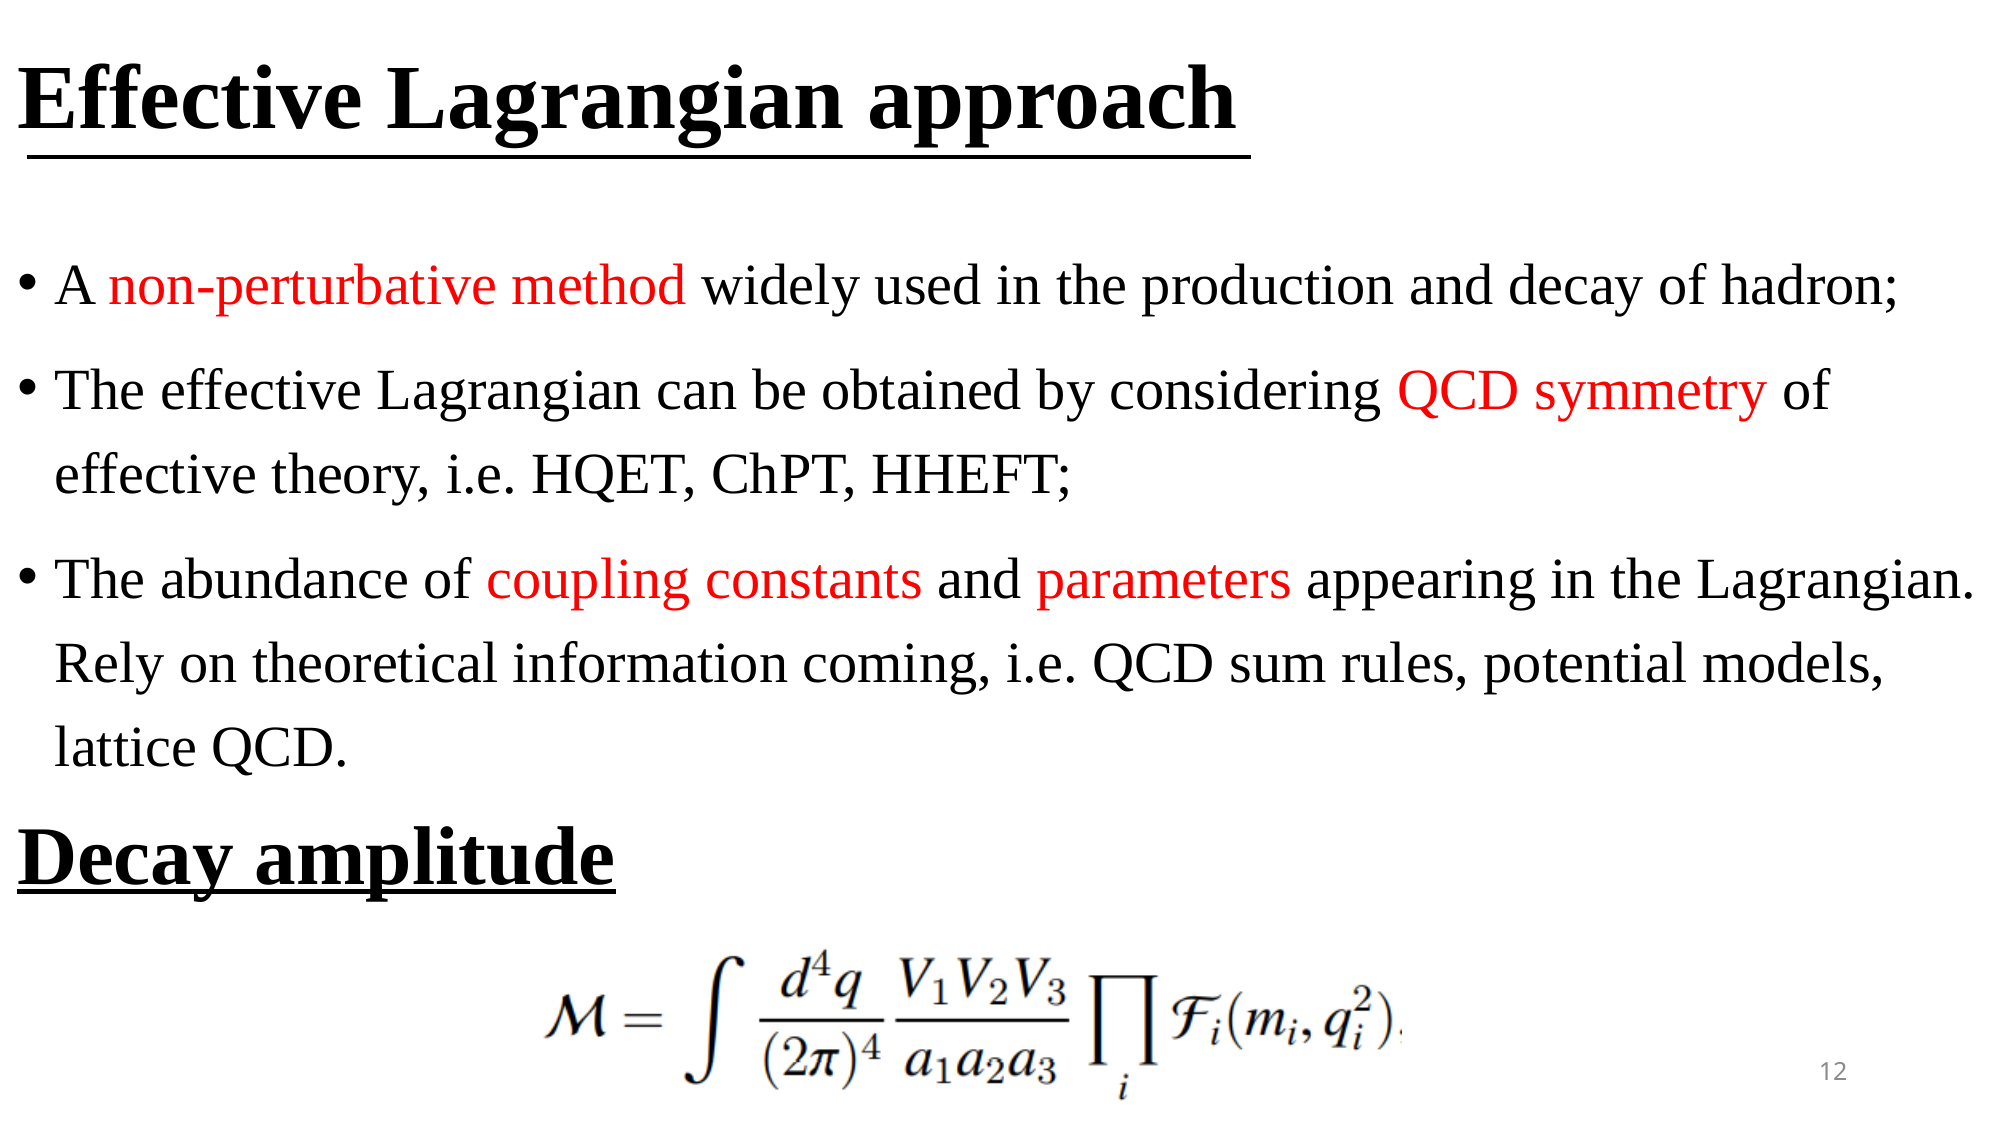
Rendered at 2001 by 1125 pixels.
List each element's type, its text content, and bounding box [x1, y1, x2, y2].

text_box Decay amplitude [1, 793, 675, 910]
picture [499, 913, 1402, 1122]
title Effective Lagrangian approach [2, 32, 1268, 134]
list A non-perturbative method widely used in the production and decay of hadron; The effective Lagrangian can be obtained by considering QCD symmetry of effective theory, i.e. HQET, ChPT, HHEFT; The abundance of coupling constants and parameters appearing in the Lagrangian. Rely on theoretical information coming, i.e. QCD sum rules, potential models, lattice QCD. [2, 134, 2000, 1125]
slide_number 12 [1412, 1042, 1863, 1103]
